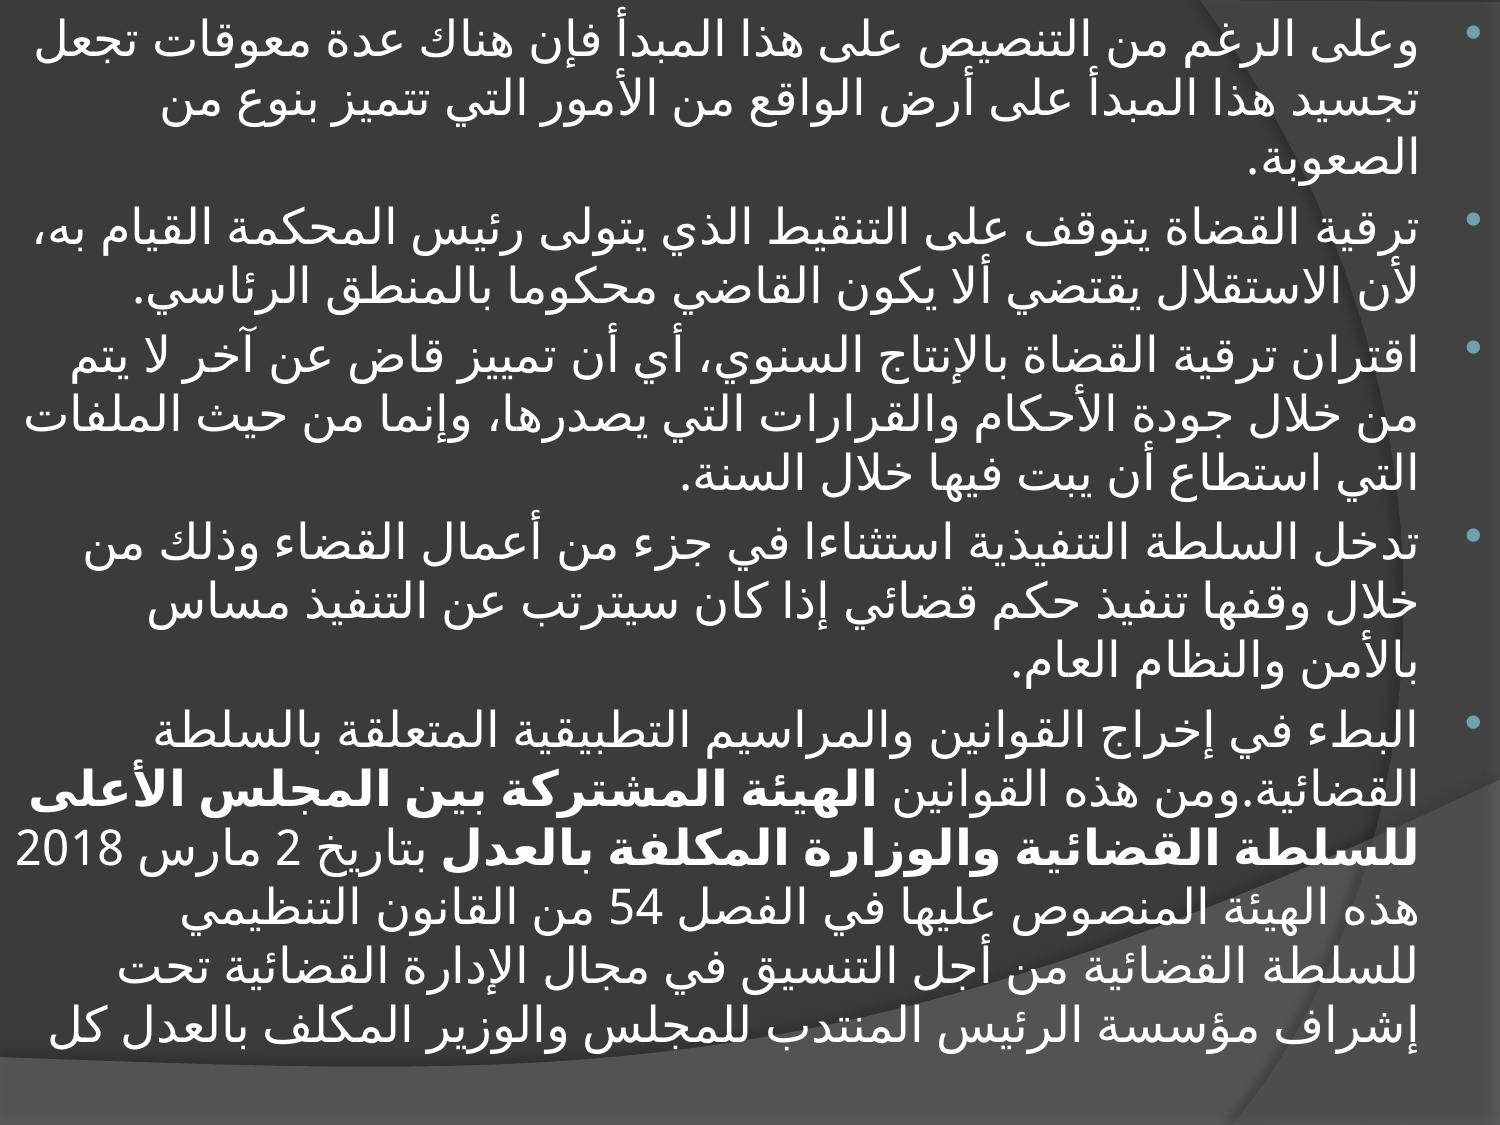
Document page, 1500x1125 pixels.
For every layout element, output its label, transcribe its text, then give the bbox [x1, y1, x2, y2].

list وعلى الرغم من التنصيص على هذا المبدأ فإن هناك عدة معوقات تجعل تجسيد هذا المبدأ على أرض الواقع من الأمور التي تتميز بنوع من الصعوبة. ترقية القضاة يتوقف على التنقيط الذي يتولى رئيس المحكمة القيام به، لأن الاستقلال يقتضي ألا يكون القاضي محكوما بالمنطق الرئاسي. اقتران ترقية القضاة بالإنتاج السنوي، أي أن تمييز قاض عن آخر لا يتم من خلال جودة الأحكام والقرارات التي يصدرها، وإنما من حيث الملفات التي استطاع أن يبت فيها خلال السنة. تدخل السلطة التنفيذية استثناءا في جزء من أعمال القضاء وذلك من خلال وقفها تنفيذ حكم قضائي إذا كان سيترتب عن التنفيذ مساس بالأمن والنظام العام. البطء في إخراج القوانين والمراسيم التطبيقية المتعلقة بالسلطة القضائية.ومن هذه القوانين الهيئة المشتركة بين المجلس الأعلى للسلطة القضائية والوزارة المكلفة بالعدل بتاريخ 2 مارس 2018 هذه الهيئة المنصوص عليها في الفصل 54 من القانون التنظيمي للسلطة القضائية من أجل التنسيق في مجال الإدارة القضائية تحت إشراف مؤسسة الرئيس المنتدب للمجلس والوزير المكلف بالعدل كل [0, 0, 1500, 1125]
